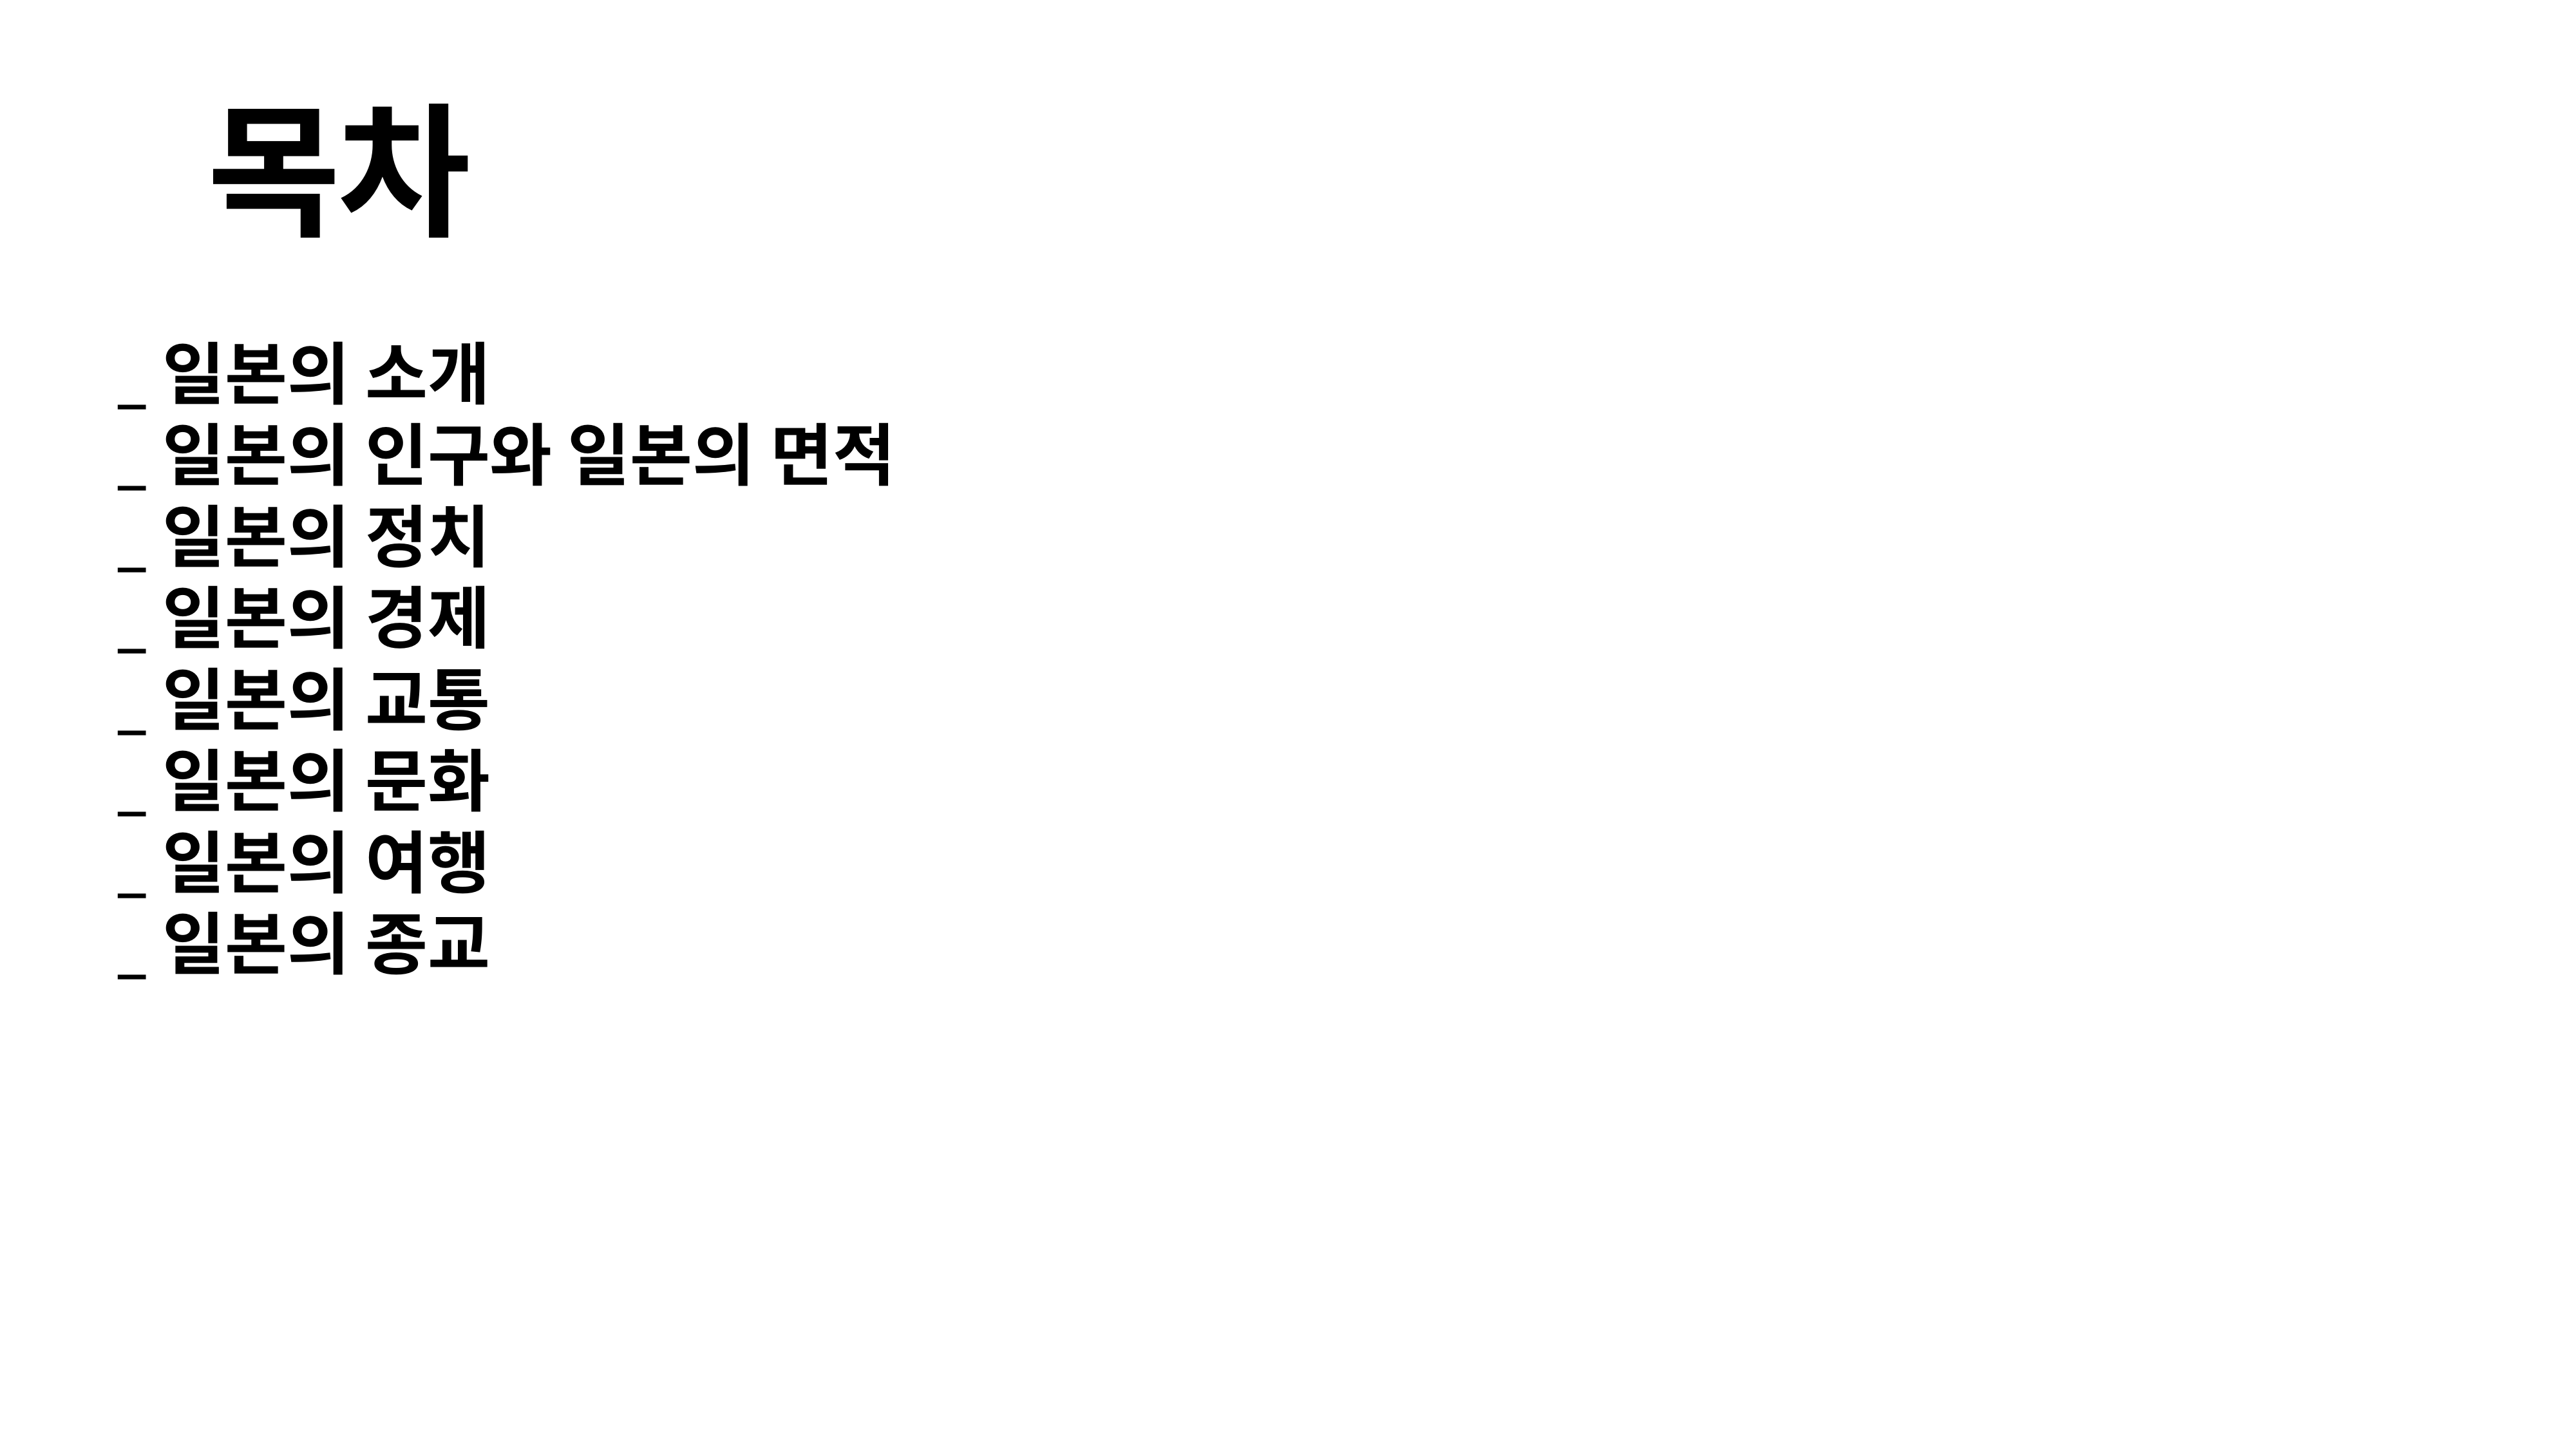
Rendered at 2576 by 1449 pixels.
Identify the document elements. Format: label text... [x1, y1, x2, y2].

title 목차 [202, 72, 705, 259]
subtitle _일본의 소개 _일본의 인구와 일본의 면적 _일본의 정치 _일본의 경제 _일본의 교통 _일본의 문화 _일본의 여행 _일본의 종교 [112, 325, 2464, 1124]
